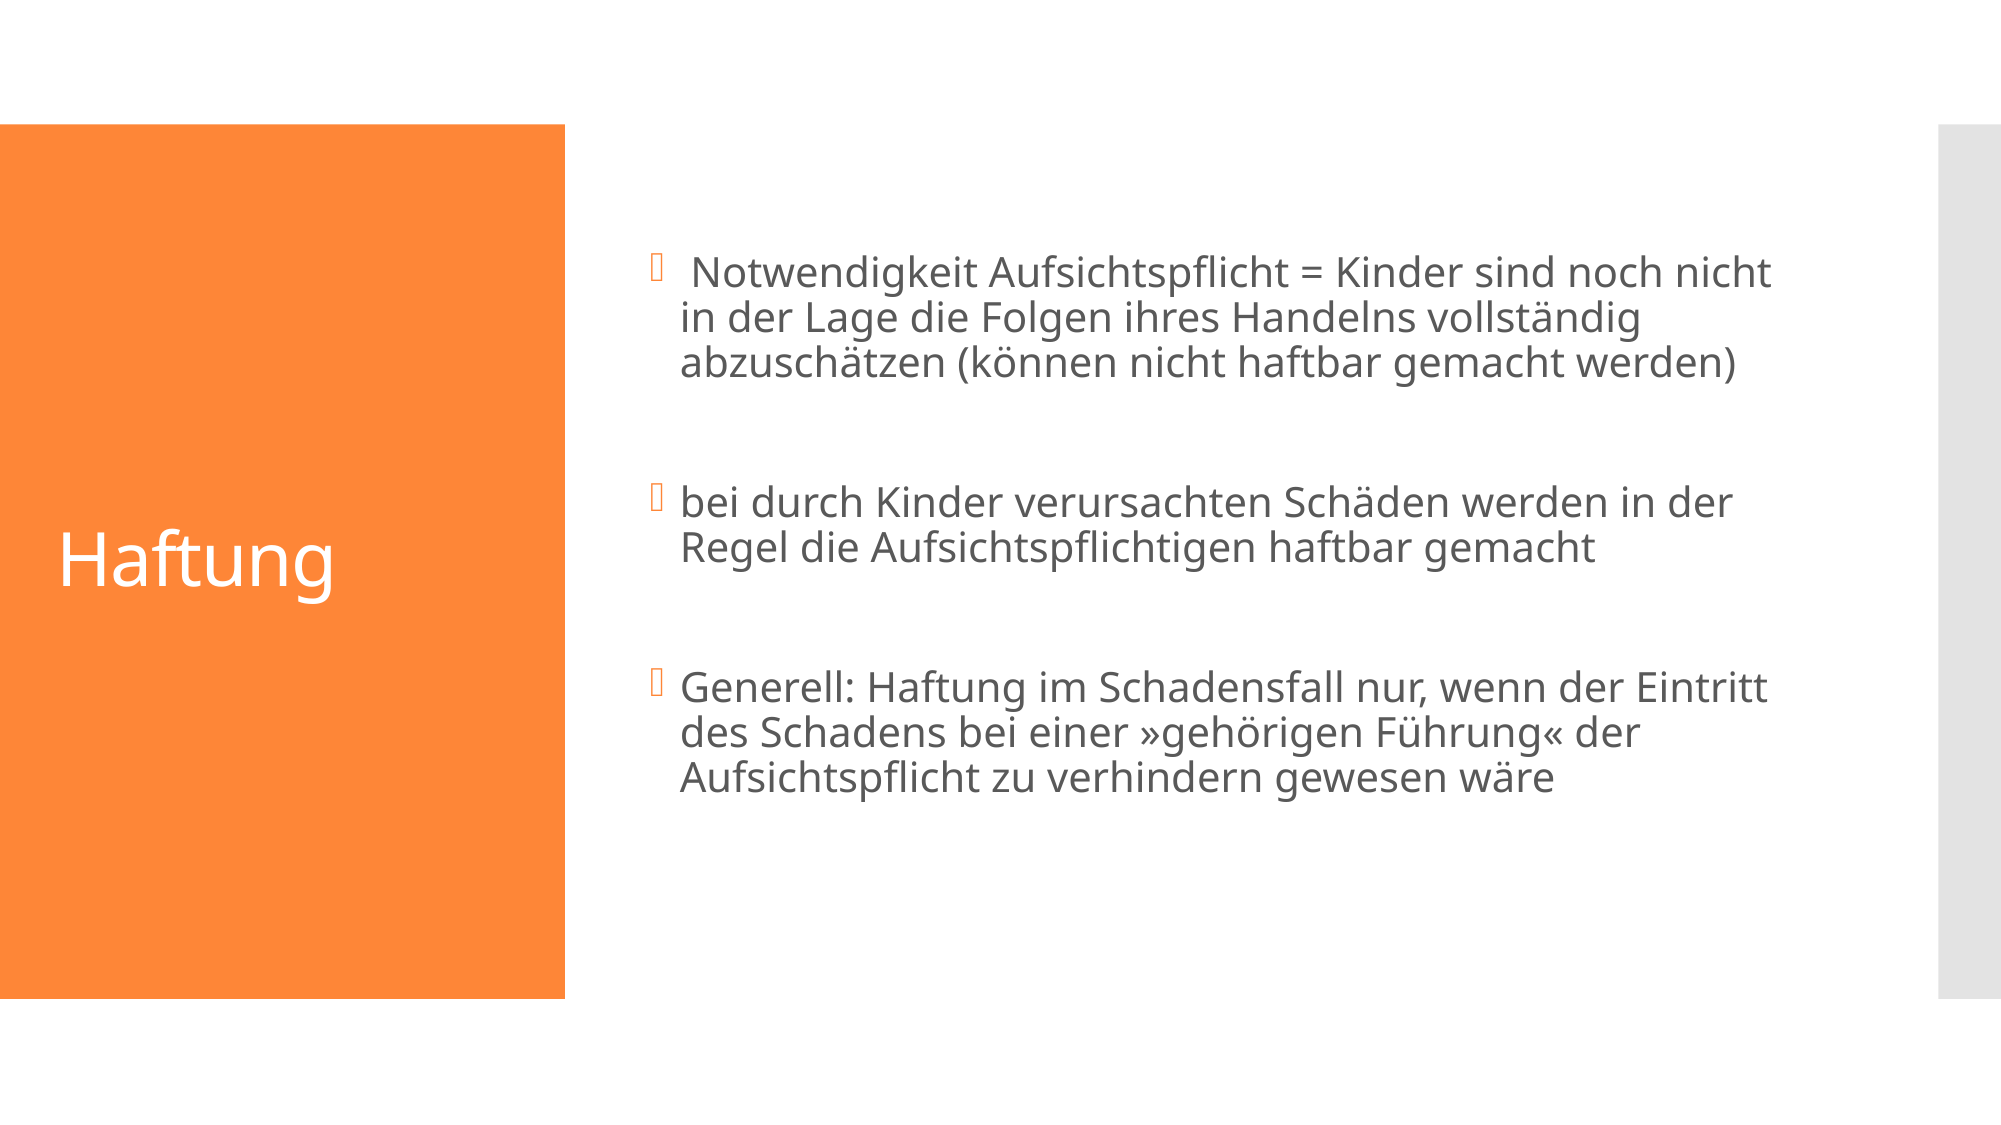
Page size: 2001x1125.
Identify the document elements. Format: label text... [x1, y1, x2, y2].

title Haftung [41, 184, 525, 940]
list Notwendigkeit Aufsichtspflicht = Kinder sind noch nicht in der Lage die Folgen ihres Handelns vollständig abzuschätzen (können nicht haftbar gemacht werden) bei durch Kinder verursachten Schäden werden in der Regel die Aufsichtspflichtigen haftbar gemacht Generell: Haftung im Schadensfall nur, wenn der Eintritt des Schadens bei einer »gehörigen Führung« der Aufsichtspflicht zu verhindern gewesen wäre [634, 141, 1835, 982]
